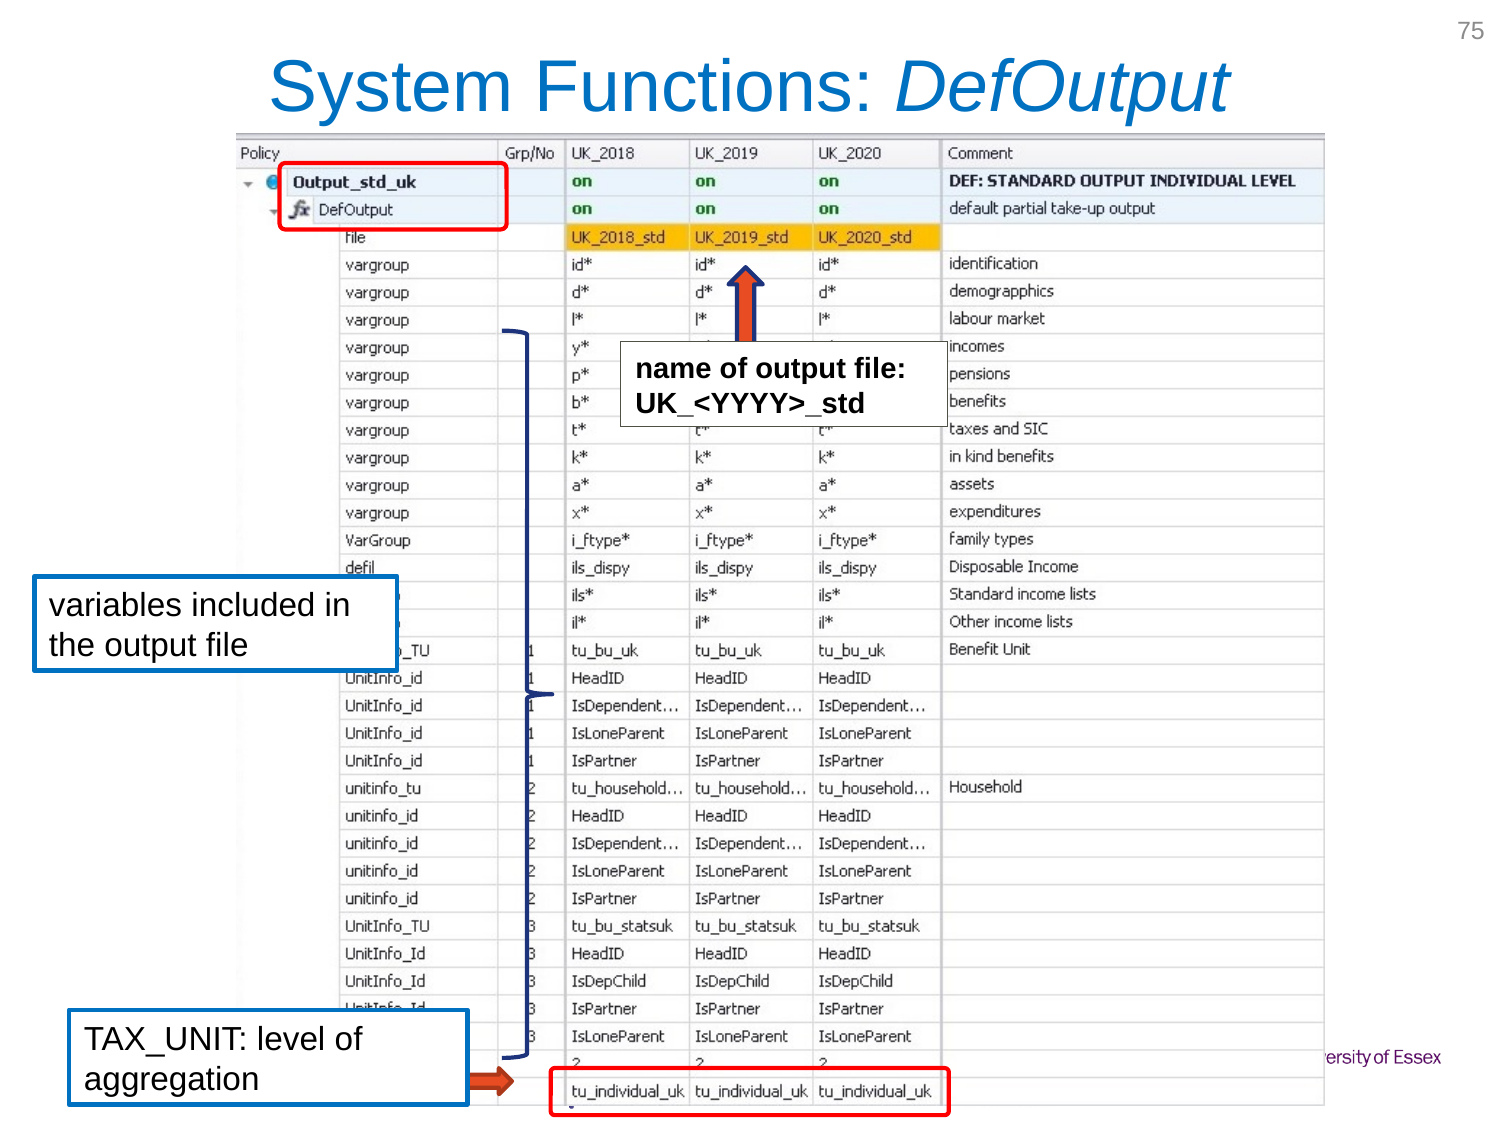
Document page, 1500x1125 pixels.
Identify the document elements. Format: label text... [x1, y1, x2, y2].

text_box variables included in the output file [34, 576, 230, 671]
title System Functions: DefOutput [74, 29, 1425, 134]
picture [235, 133, 1441, 1125]
text_box [548, 1113, 951, 1118]
text_box 75 [1149, 0, 1500, 60]
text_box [620, 266, 948, 428]
text_box TAX_UNIT: level of aggregation [69, 1009, 230, 1105]
